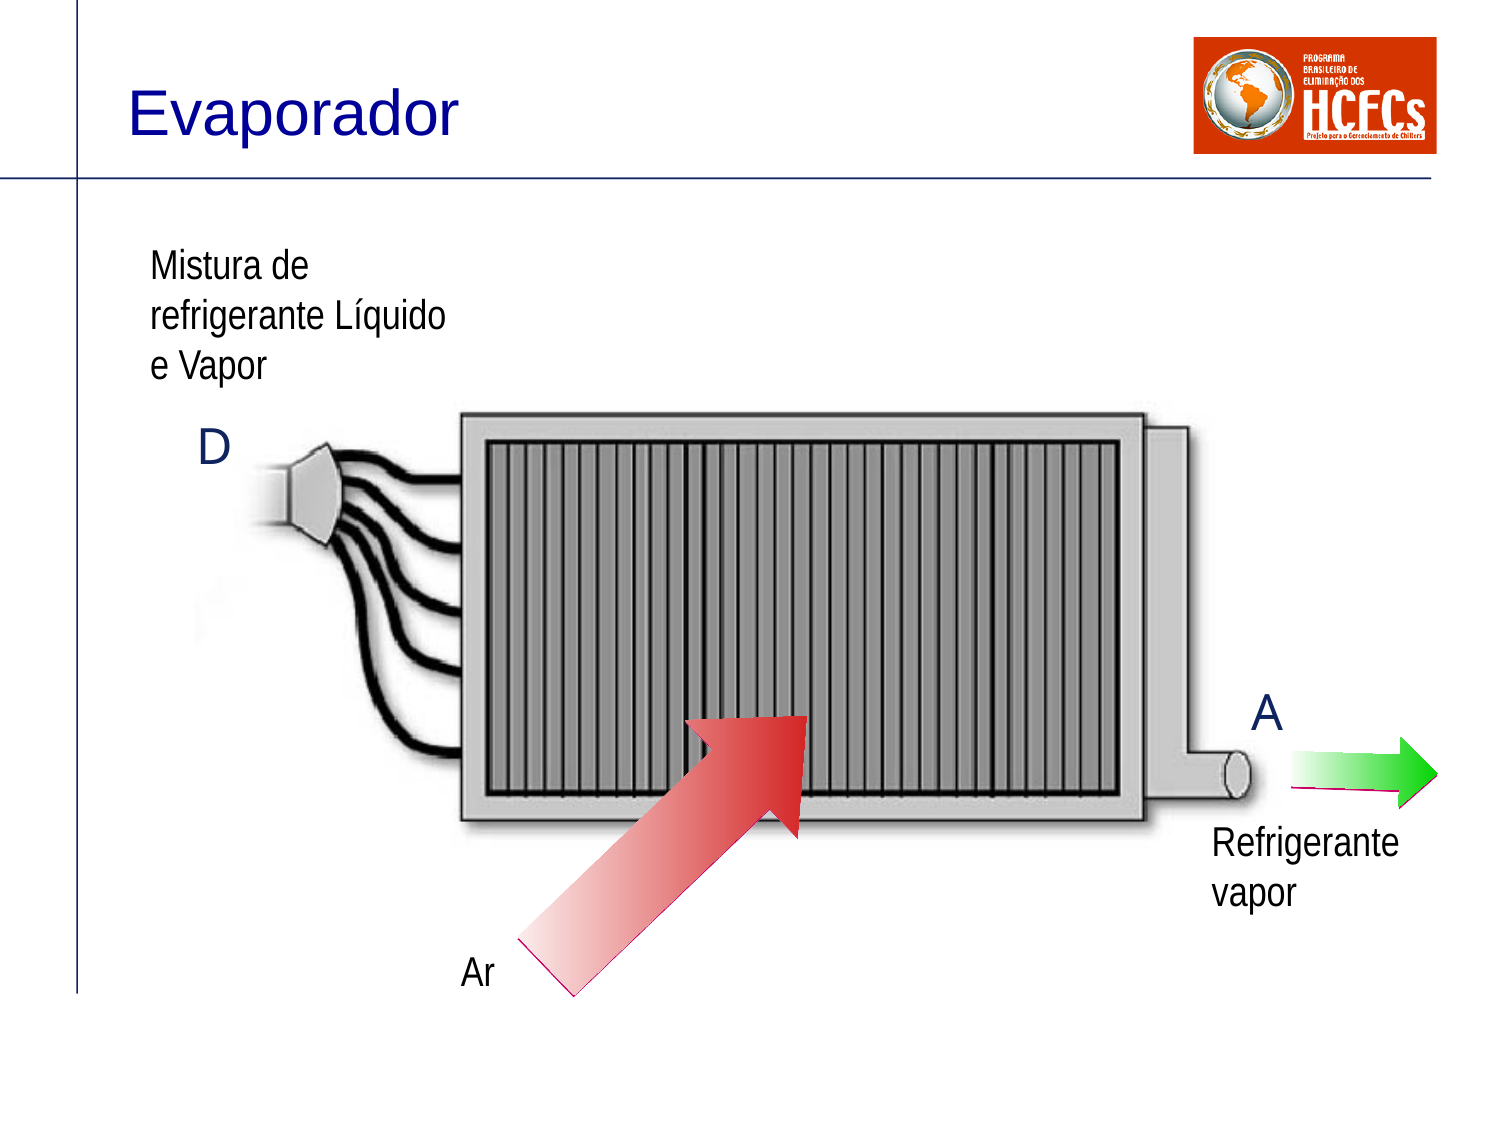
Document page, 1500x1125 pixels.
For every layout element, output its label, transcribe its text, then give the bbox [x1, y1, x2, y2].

title Evaporador [112, 37, 1183, 157]
picture [1193, 37, 1437, 154]
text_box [149, 237, 1463, 1013]
